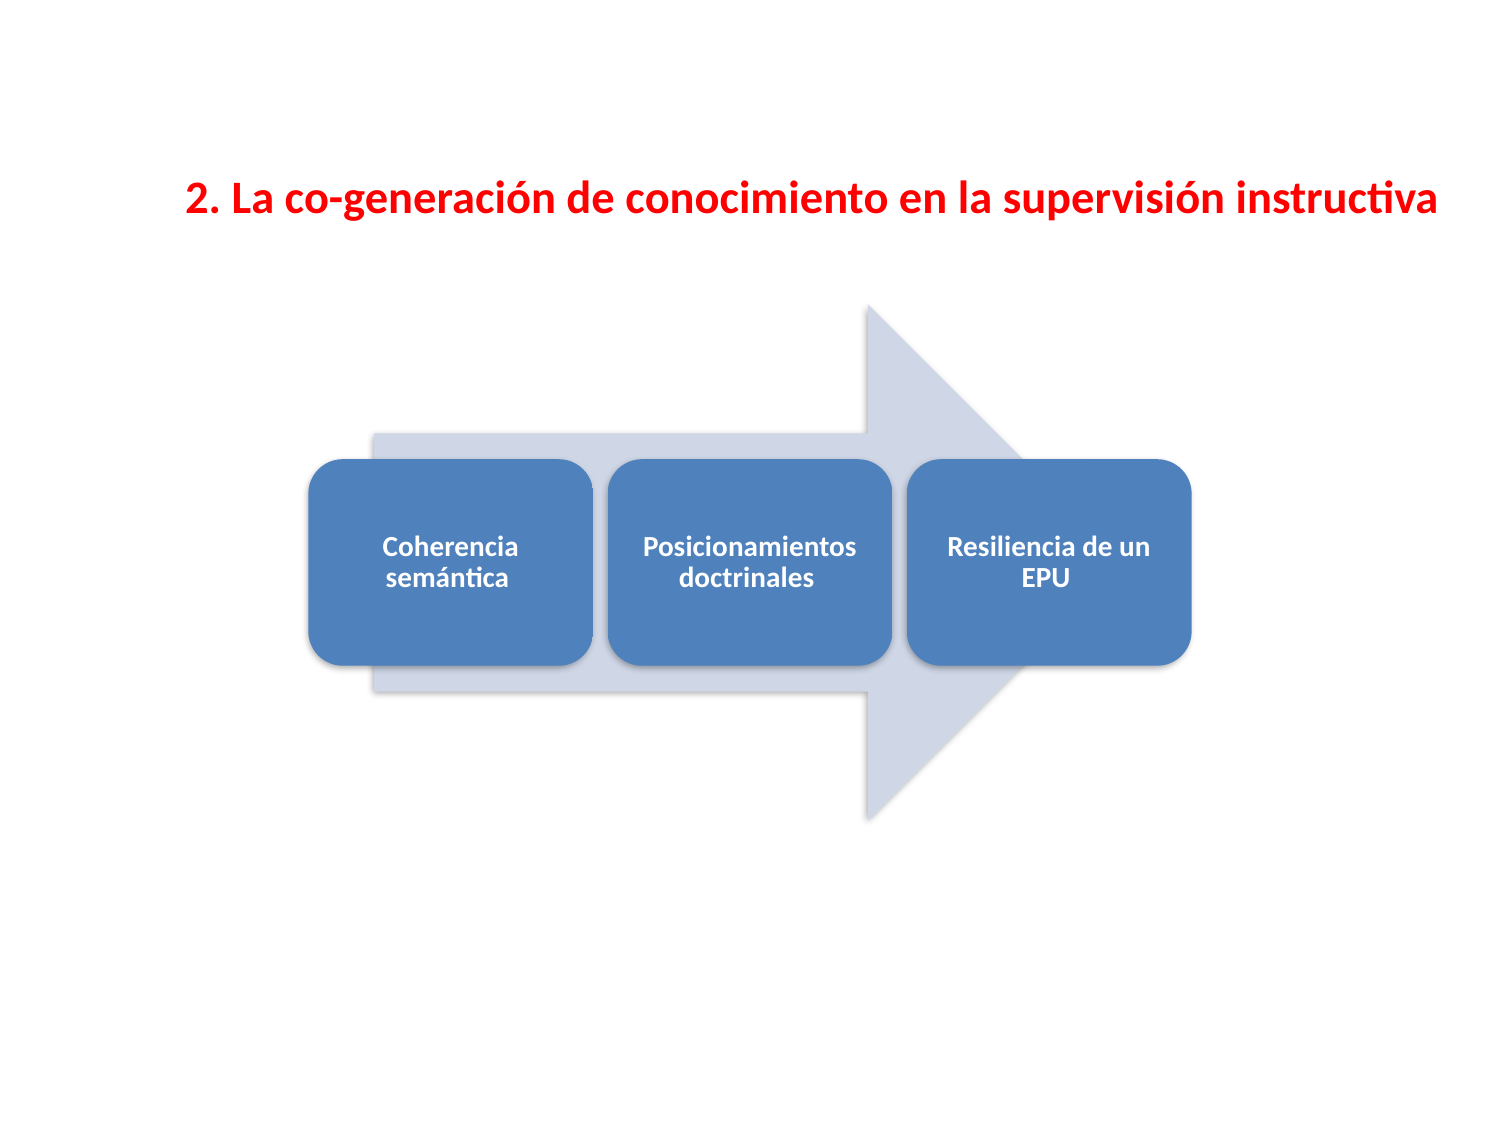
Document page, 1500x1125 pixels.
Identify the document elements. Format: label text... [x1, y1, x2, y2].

text_box [373, 304, 1020, 821]
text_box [607, 458, 893, 666]
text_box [308, 458, 594, 666]
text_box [906, 458, 1192, 666]
title 2. La co-generación de conocimiento en la supervisión instructiva [174, 49, 1451, 238]
